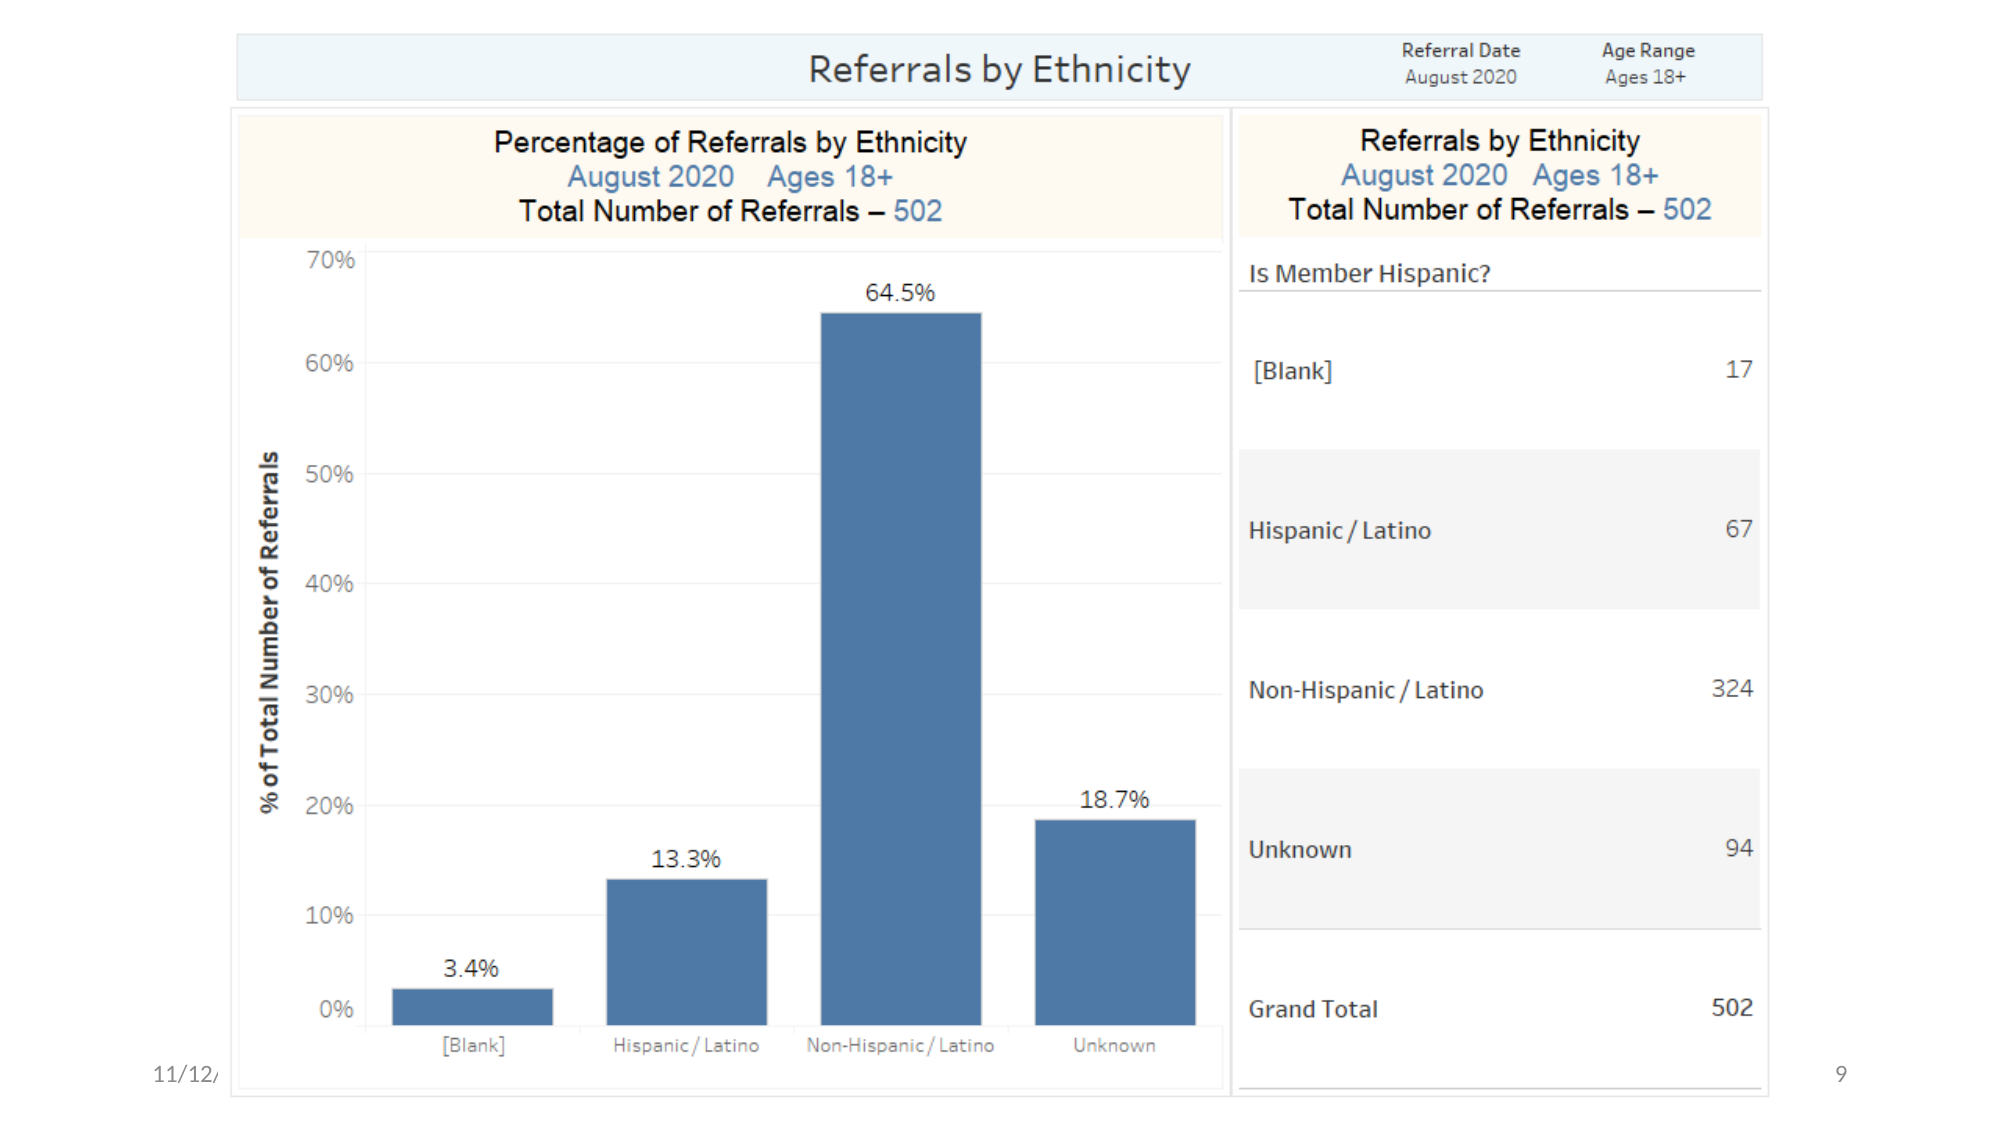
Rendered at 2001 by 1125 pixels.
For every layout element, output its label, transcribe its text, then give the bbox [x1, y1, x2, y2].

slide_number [137, 1042, 218, 1103]
slide_number 9 [1782, 1042, 1863, 1103]
picture [218, 15, 1782, 1110]
